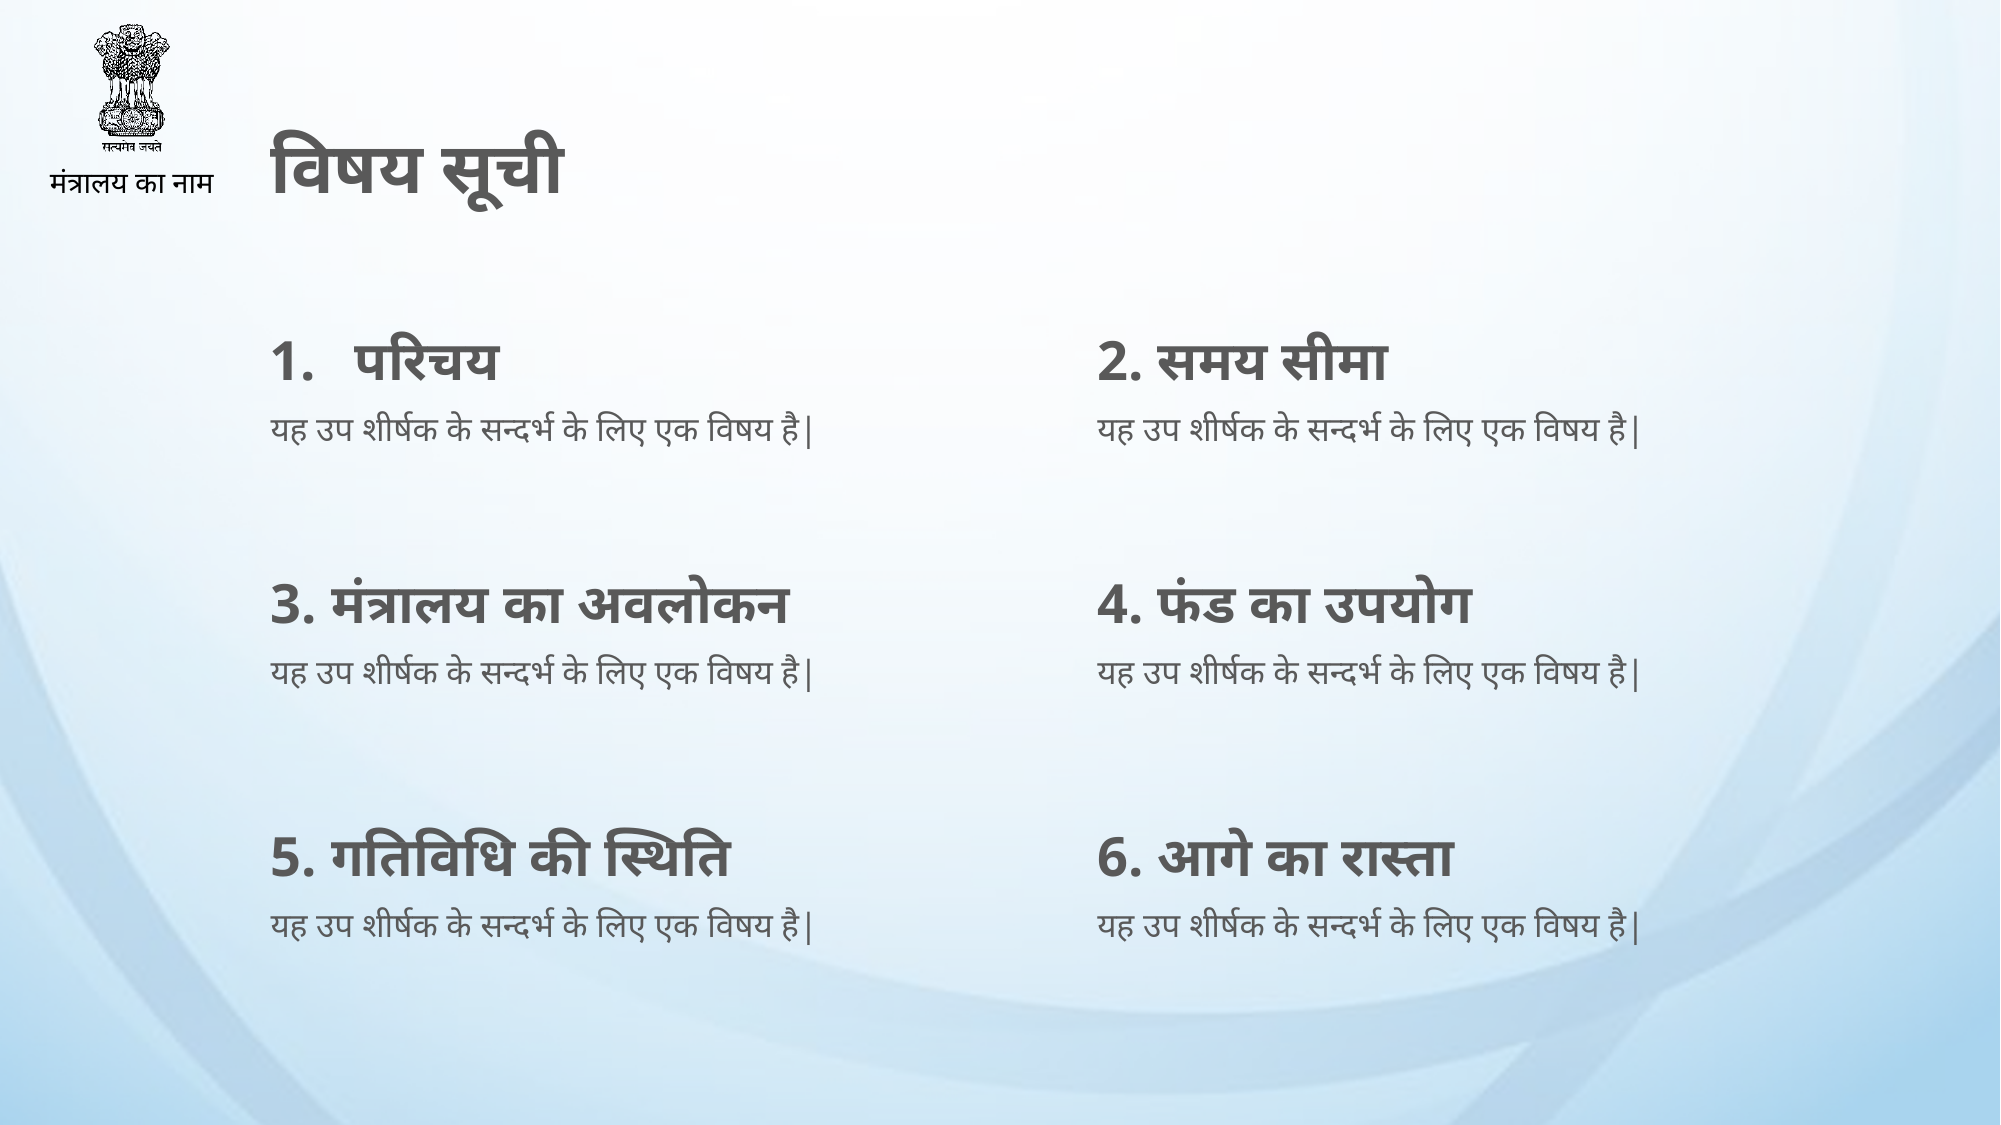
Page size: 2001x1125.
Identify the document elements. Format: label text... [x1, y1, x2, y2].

list 6. आगे का रास्ता यह उप शीर्षक के सन्दर्भ के लिए एक विषय है| [1082, 822, 1863, 993]
list परिचय यह उप शीर्षक के सन्दर्भ के लिए एक विषय है| [255, 326, 1036, 497]
list विषय सूची [255, 125, 1756, 210]
list मंत्रालय का नाम [0, 161, 268, 260]
list 5. गतिविधि की स्थिति यह उप शीर्षक के सन्दर्भ के लिए एक विषय है| [255, 822, 1036, 993]
list 3. मंत्रालय का अवलोकन यह उप शीर्षक के सन्दर्भ के लिए एक विषय है| [255, 569, 1036, 740]
list 4. फंड का उपयोग यह उप शीर्षक के सन्दर्भ के लिए एक विषय है| [1082, 569, 1863, 740]
picture [90, 19, 174, 156]
list 2. समय सीमा यह उप शीर्षक के सन्दर्भ के लिए एक विषय है| [1082, 326, 1863, 497]
